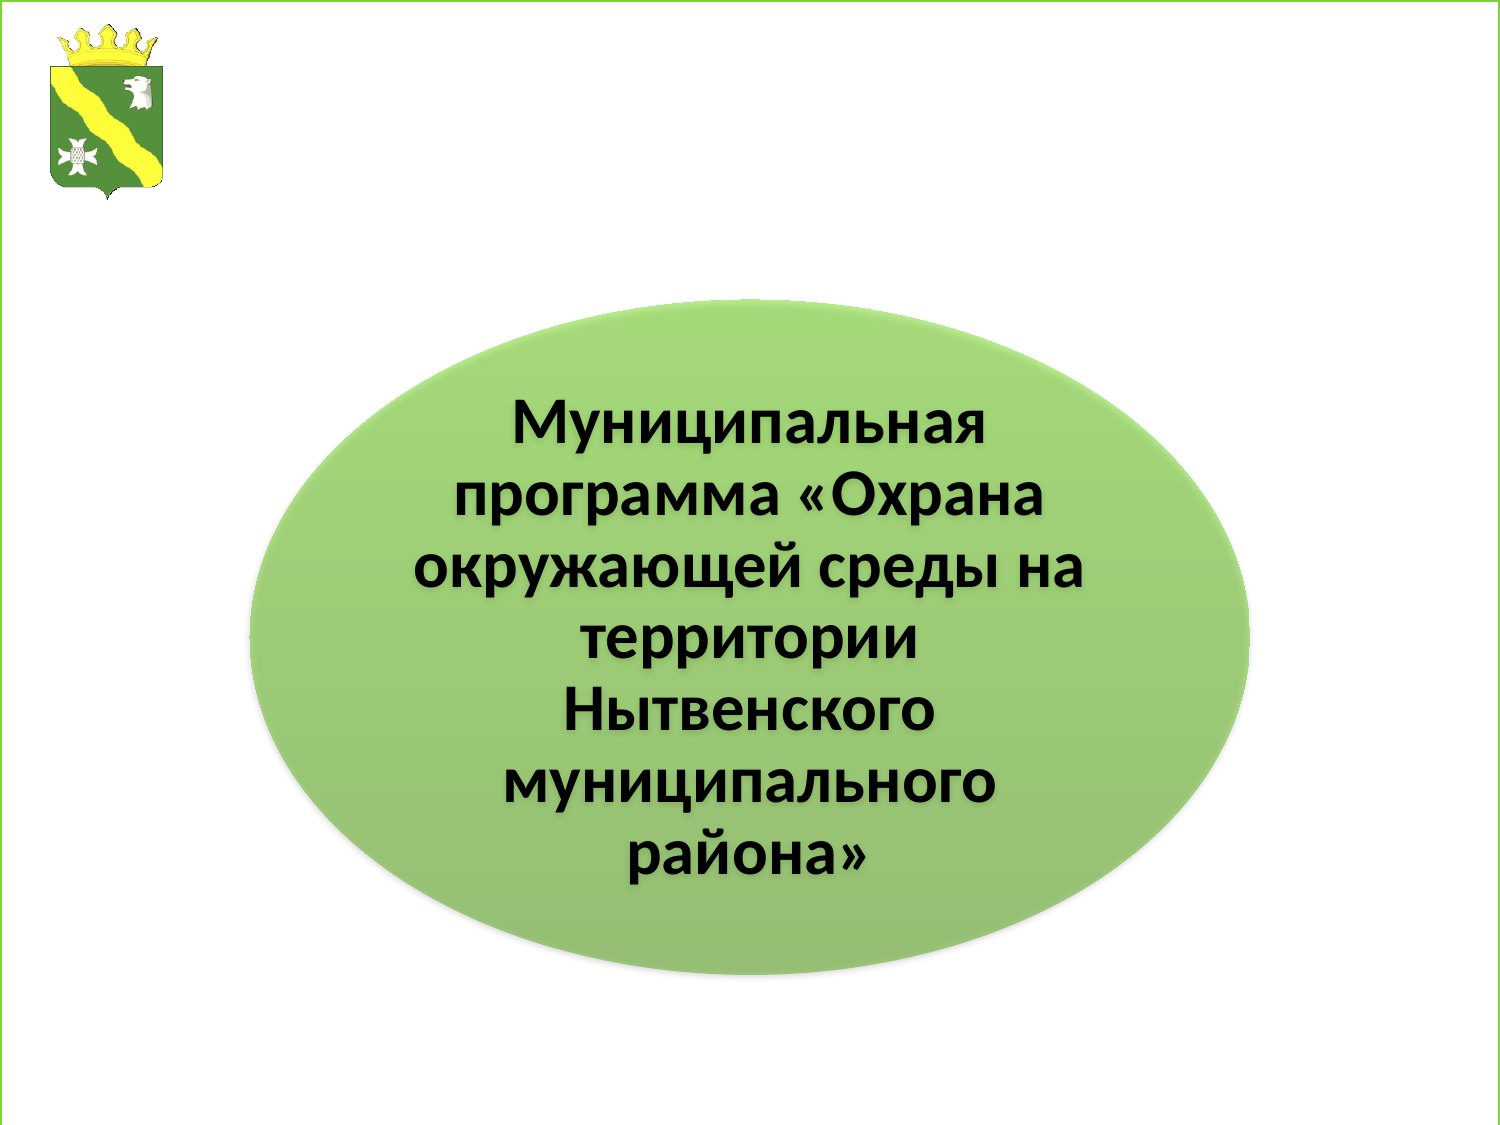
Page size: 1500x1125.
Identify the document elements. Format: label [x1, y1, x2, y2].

text_box [89, 299, 1411, 976]
text_box [0, 0, 1500, 1125]
picture [49, 24, 163, 201]
